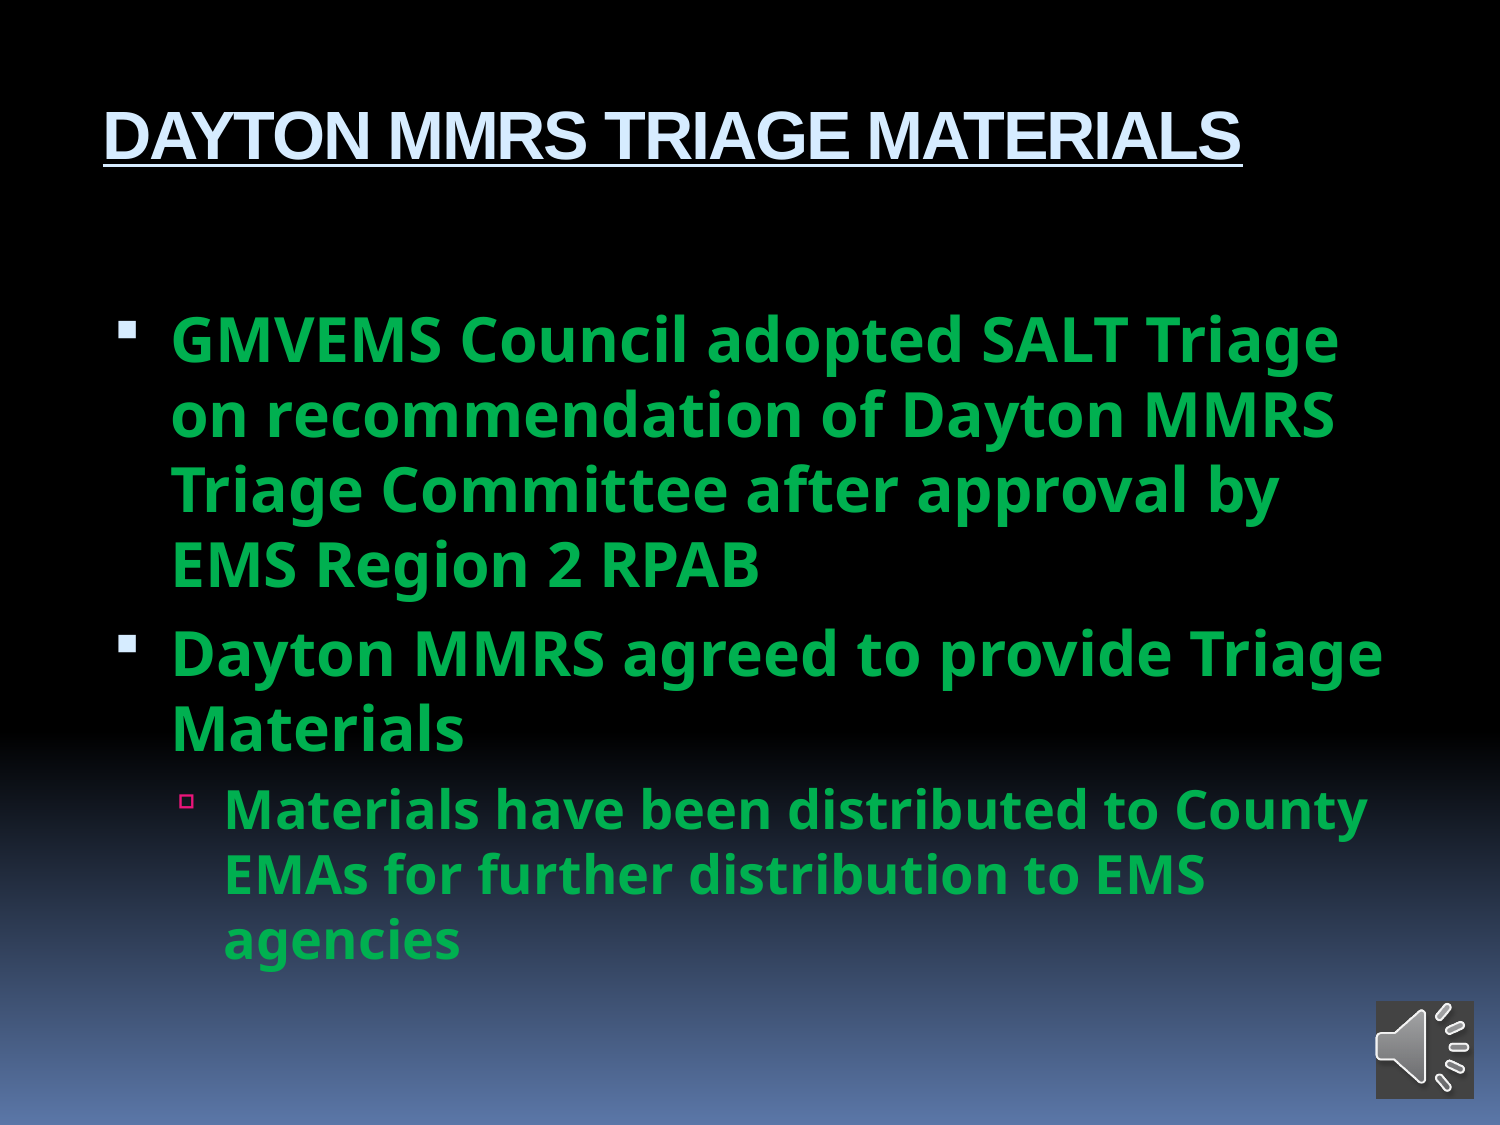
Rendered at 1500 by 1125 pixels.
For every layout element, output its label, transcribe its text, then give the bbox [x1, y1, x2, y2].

title DAYTON MMRS TRIAGE MATERIALS [87, 83, 1425, 234]
list GMVEMS Council adopted SALT Triage on recommendation of Dayton MMRS Triage Committee after approval by EMS Region 2 RPAB Dayton MMRS agreed to provide Triage Materials Materials have been distributed to County EMAs for further distribution to EMS agencies [87, 292, 1425, 1043]
picture [1374, 999, 1476, 1101]
